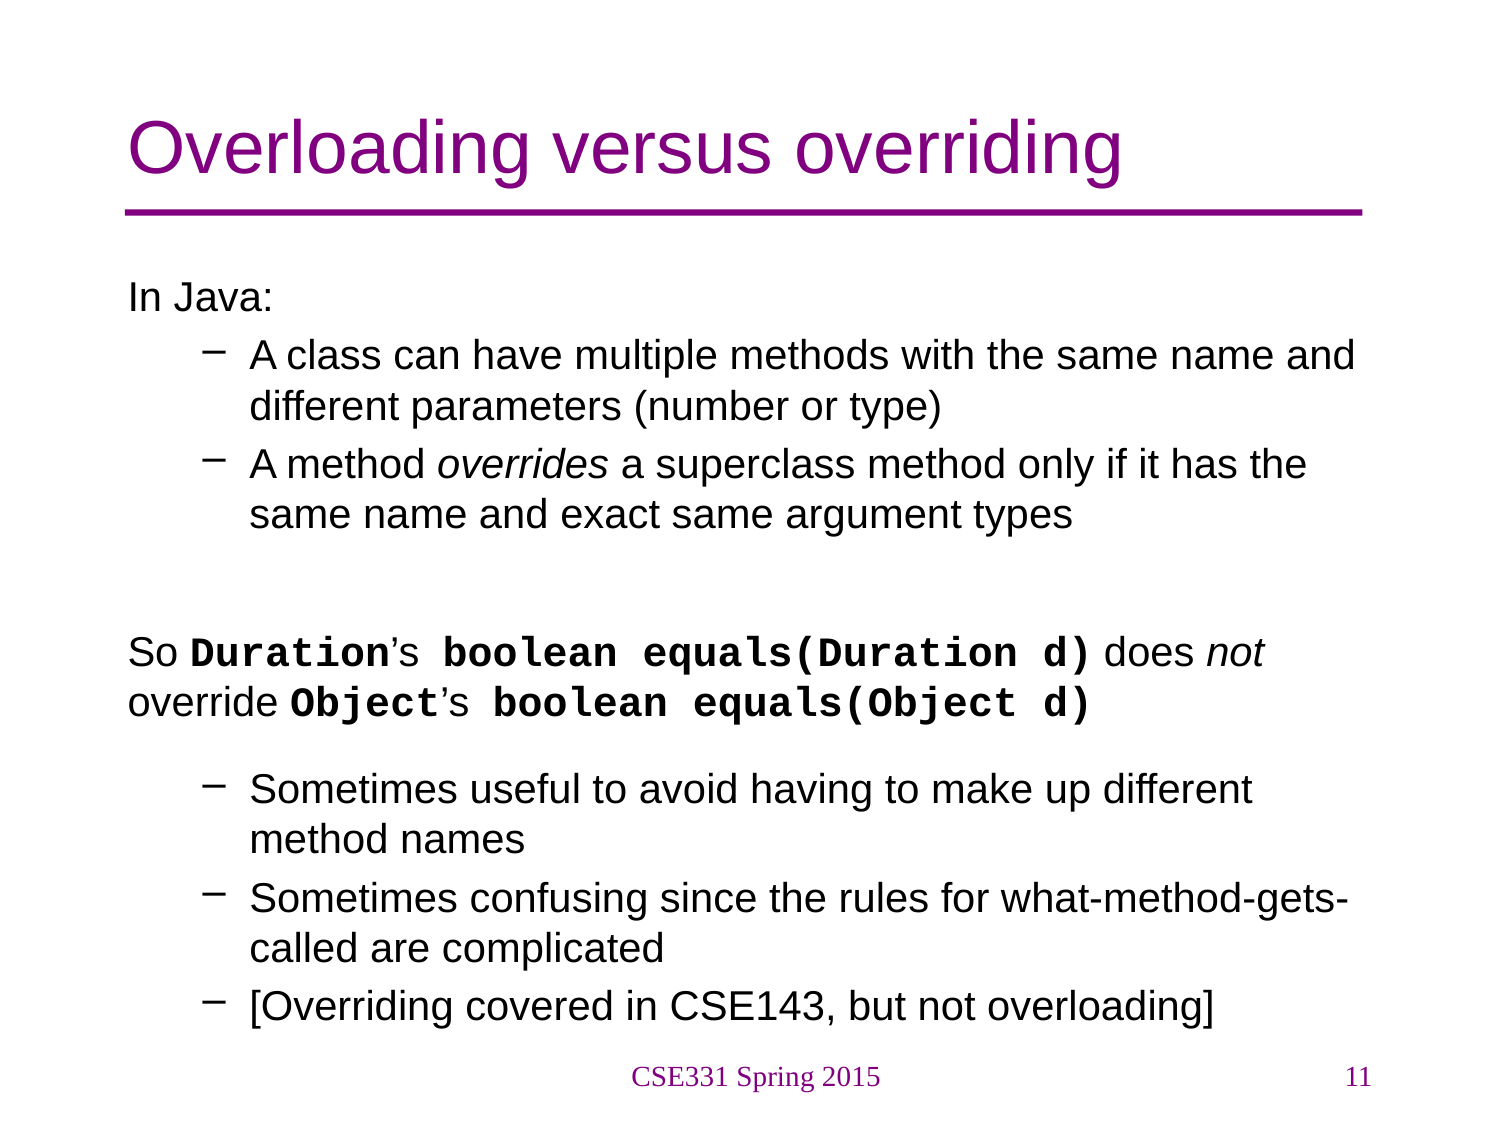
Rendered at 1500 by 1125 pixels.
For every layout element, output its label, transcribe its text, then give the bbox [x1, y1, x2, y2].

list In Java: A class can have multiple methods with the same name and different parameters (number or type) A method overrides a superclass method only if it has the same name and exact same argument types So Duration’s boolean equals(Duration d) does not override Object’s boolean equals(Object d) Sometimes useful to avoid having to make up different method names Sometimes confusing since the rules for what-method-gets-called are complicated [Overriding covered in CSE143, but not overloading] [112, 262, 1388, 1000]
footer CSE331 Spring 2015 [474, 1049, 1038, 1125]
title Overloading versus overriding [112, 50, 1388, 238]
slide_number 11 [1074, 1049, 1388, 1125]
